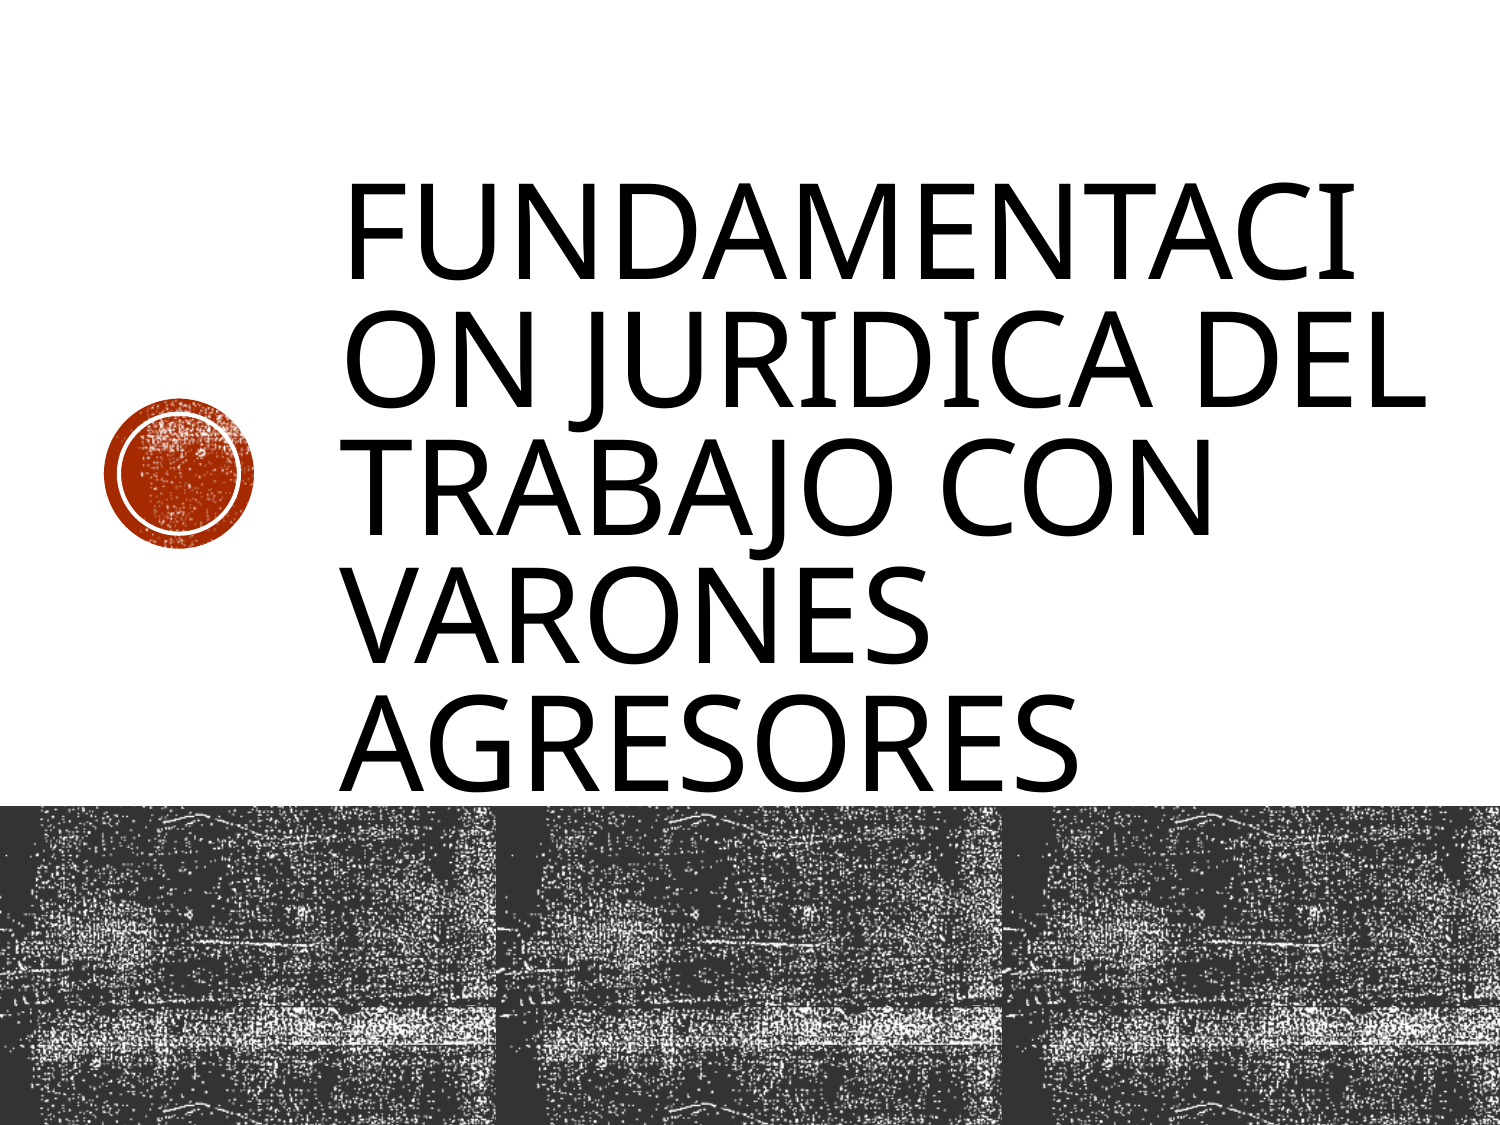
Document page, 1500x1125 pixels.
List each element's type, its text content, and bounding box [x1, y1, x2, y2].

title FUNDAMENTACION JURIDICA DEL TRABAJO CON VARONES AGRESORES [324, 208, 1467, 786]
